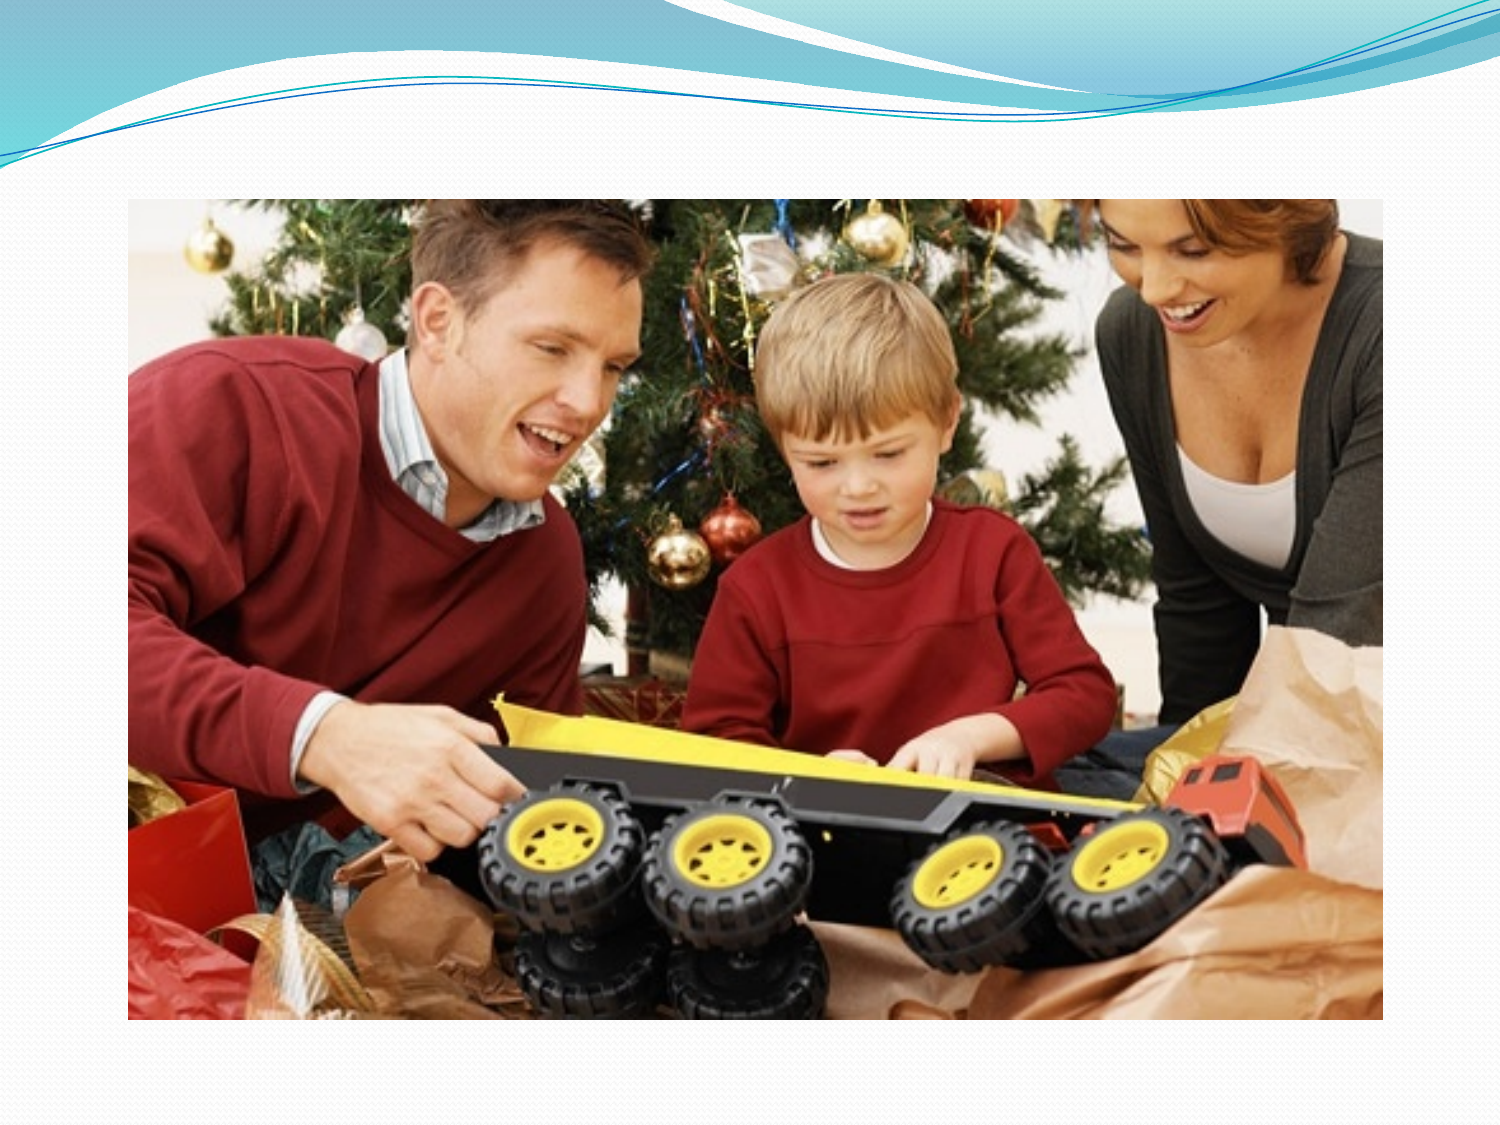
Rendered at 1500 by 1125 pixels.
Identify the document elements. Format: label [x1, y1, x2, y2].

picture [128, 198, 1384, 1020]
